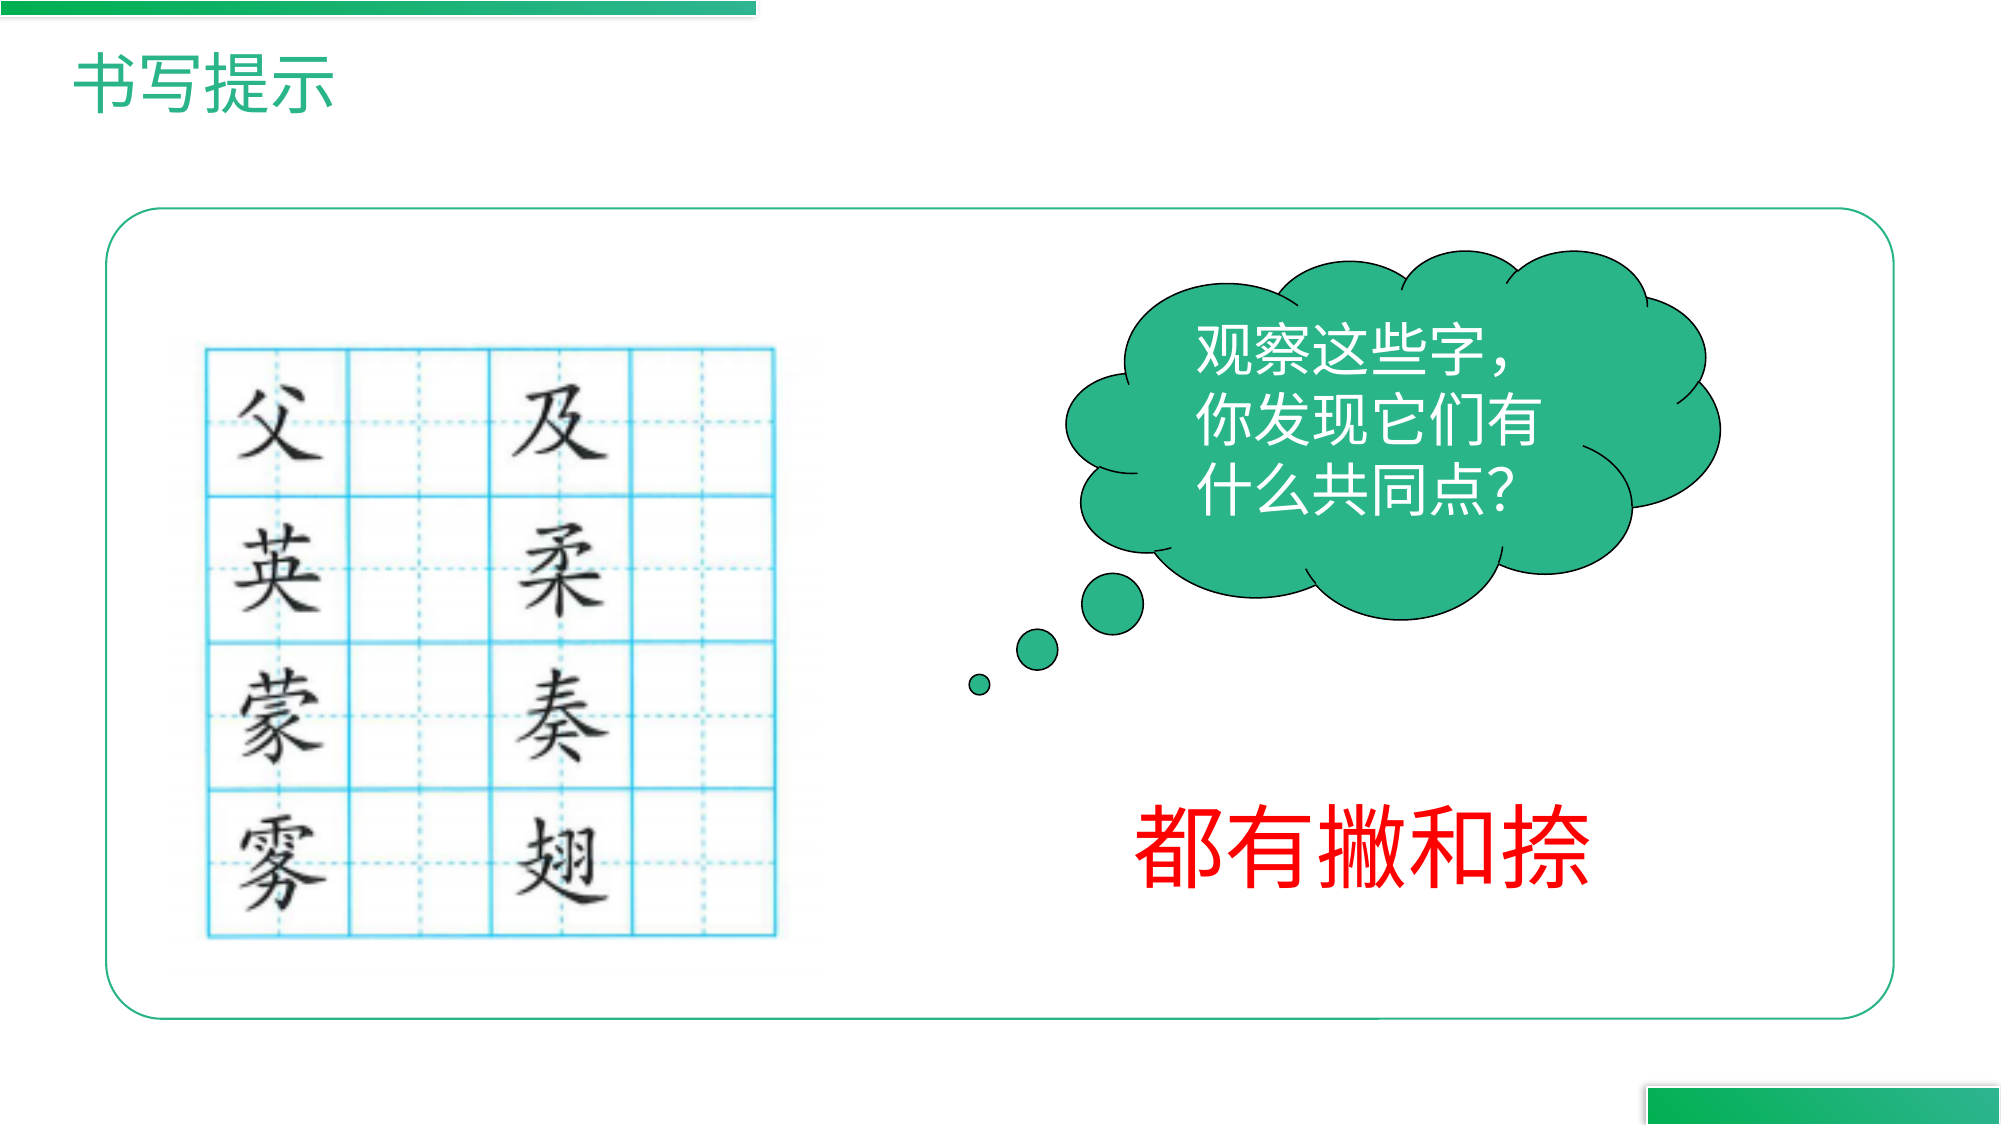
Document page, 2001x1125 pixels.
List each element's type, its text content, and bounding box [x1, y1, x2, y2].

text_box 观察这些字，你发现它们有什么共同点？ [1081, 573, 1144, 635]
picture [168, 324, 823, 982]
text_box 观察这些字，你发现它们有什么共同点？ [1016, 629, 1058, 671]
text_box 观察这些字，你发现它们有什么共同点？ [969, 674, 990, 695]
text_box 都有撇和捺 [1117, 726, 1669, 908]
list 书写提示 [55, 43, 675, 126]
text_box 观察这些字，你发现它们有什么共同点？ [1066, 251, 1721, 620]
